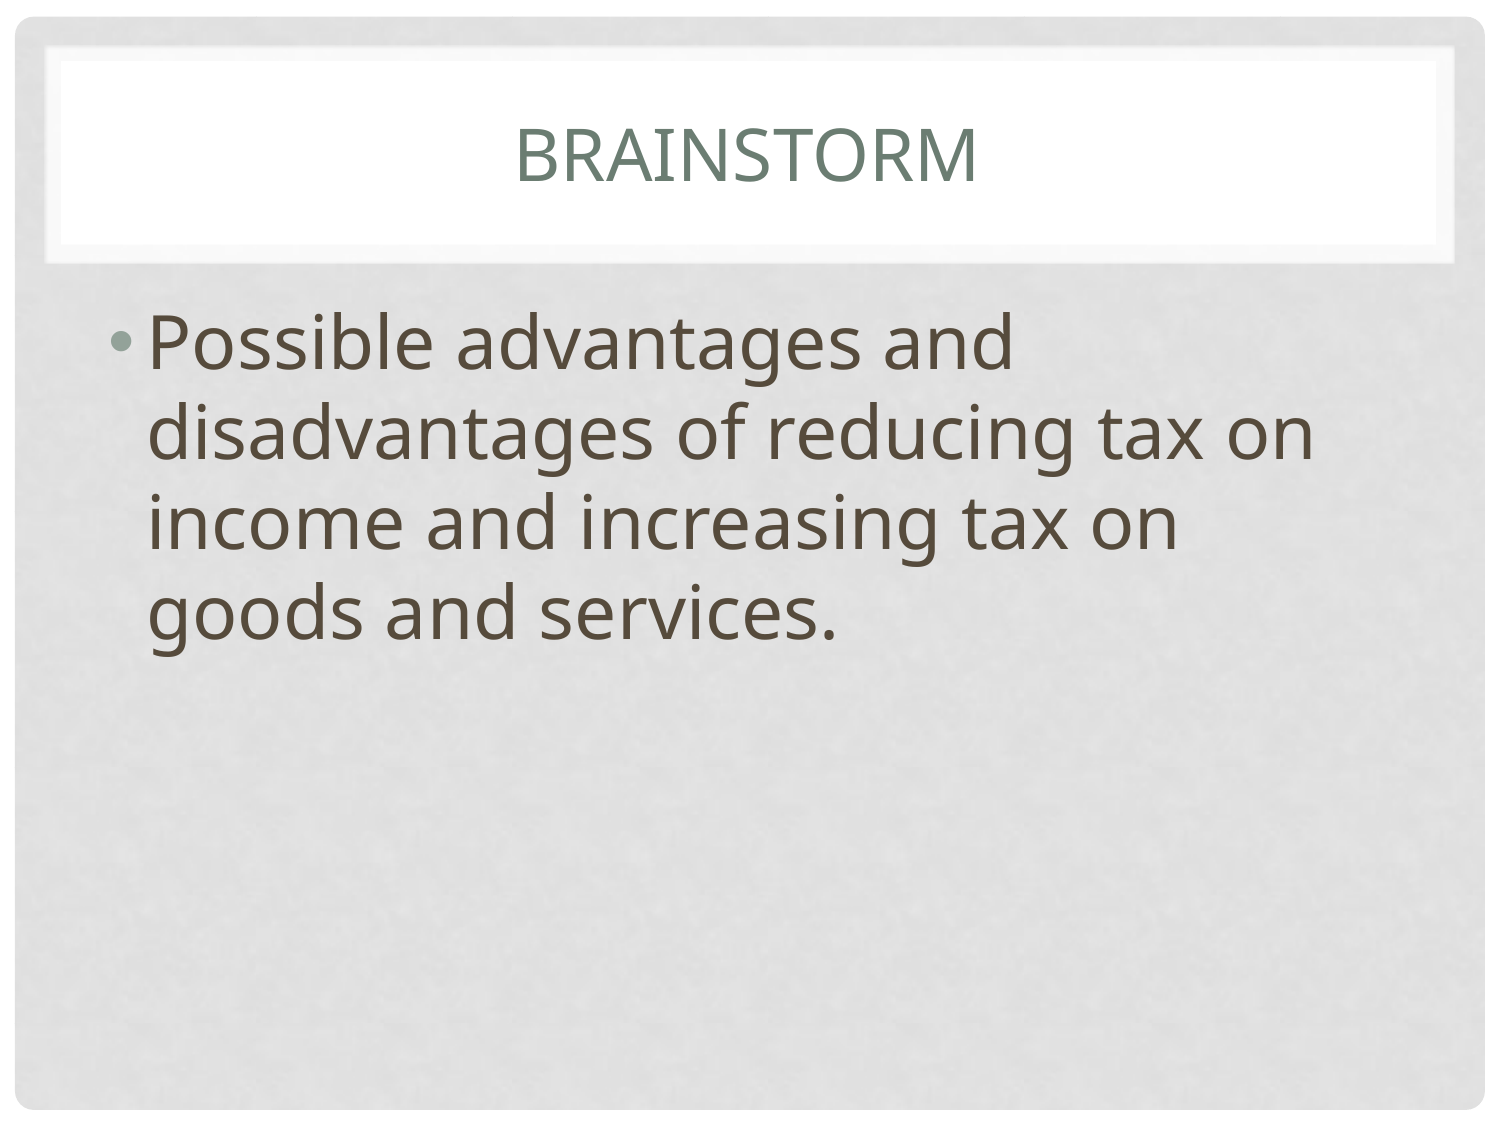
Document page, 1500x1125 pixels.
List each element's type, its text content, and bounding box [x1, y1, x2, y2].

list Possible advantages and disadvantages of reducing tax on income and increasing tax on goods and services. [75, 287, 1425, 1005]
title BRAINSTORM [69, 66, 1425, 238]
